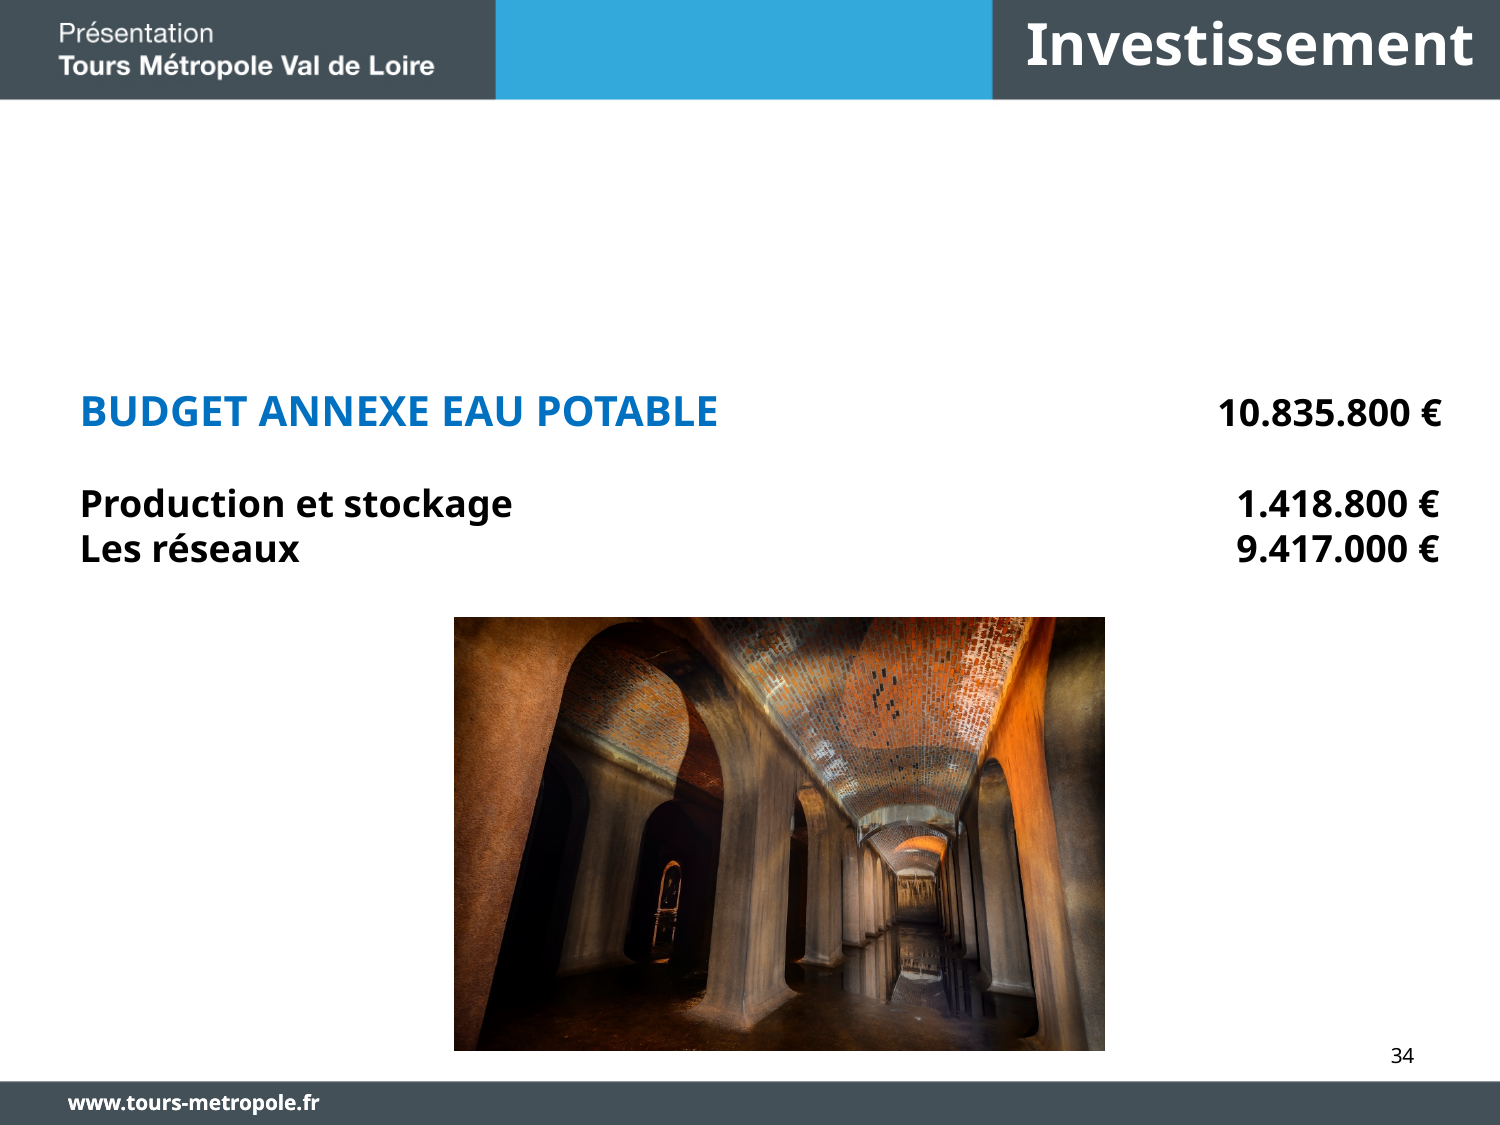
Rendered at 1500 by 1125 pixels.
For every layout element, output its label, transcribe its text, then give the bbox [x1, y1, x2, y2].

text_box 34 [1375, 1034, 1435, 1078]
picture [0, 0, 1500, 1125]
text_box Investissement [997, 0, 1500, 105]
text_box BUDGET ANNEXE EAU POTABLE 10.835.800 € Production et stockage 1.418.800 € Les réseaux 9.417.000 € [64, 137, 1459, 667]
